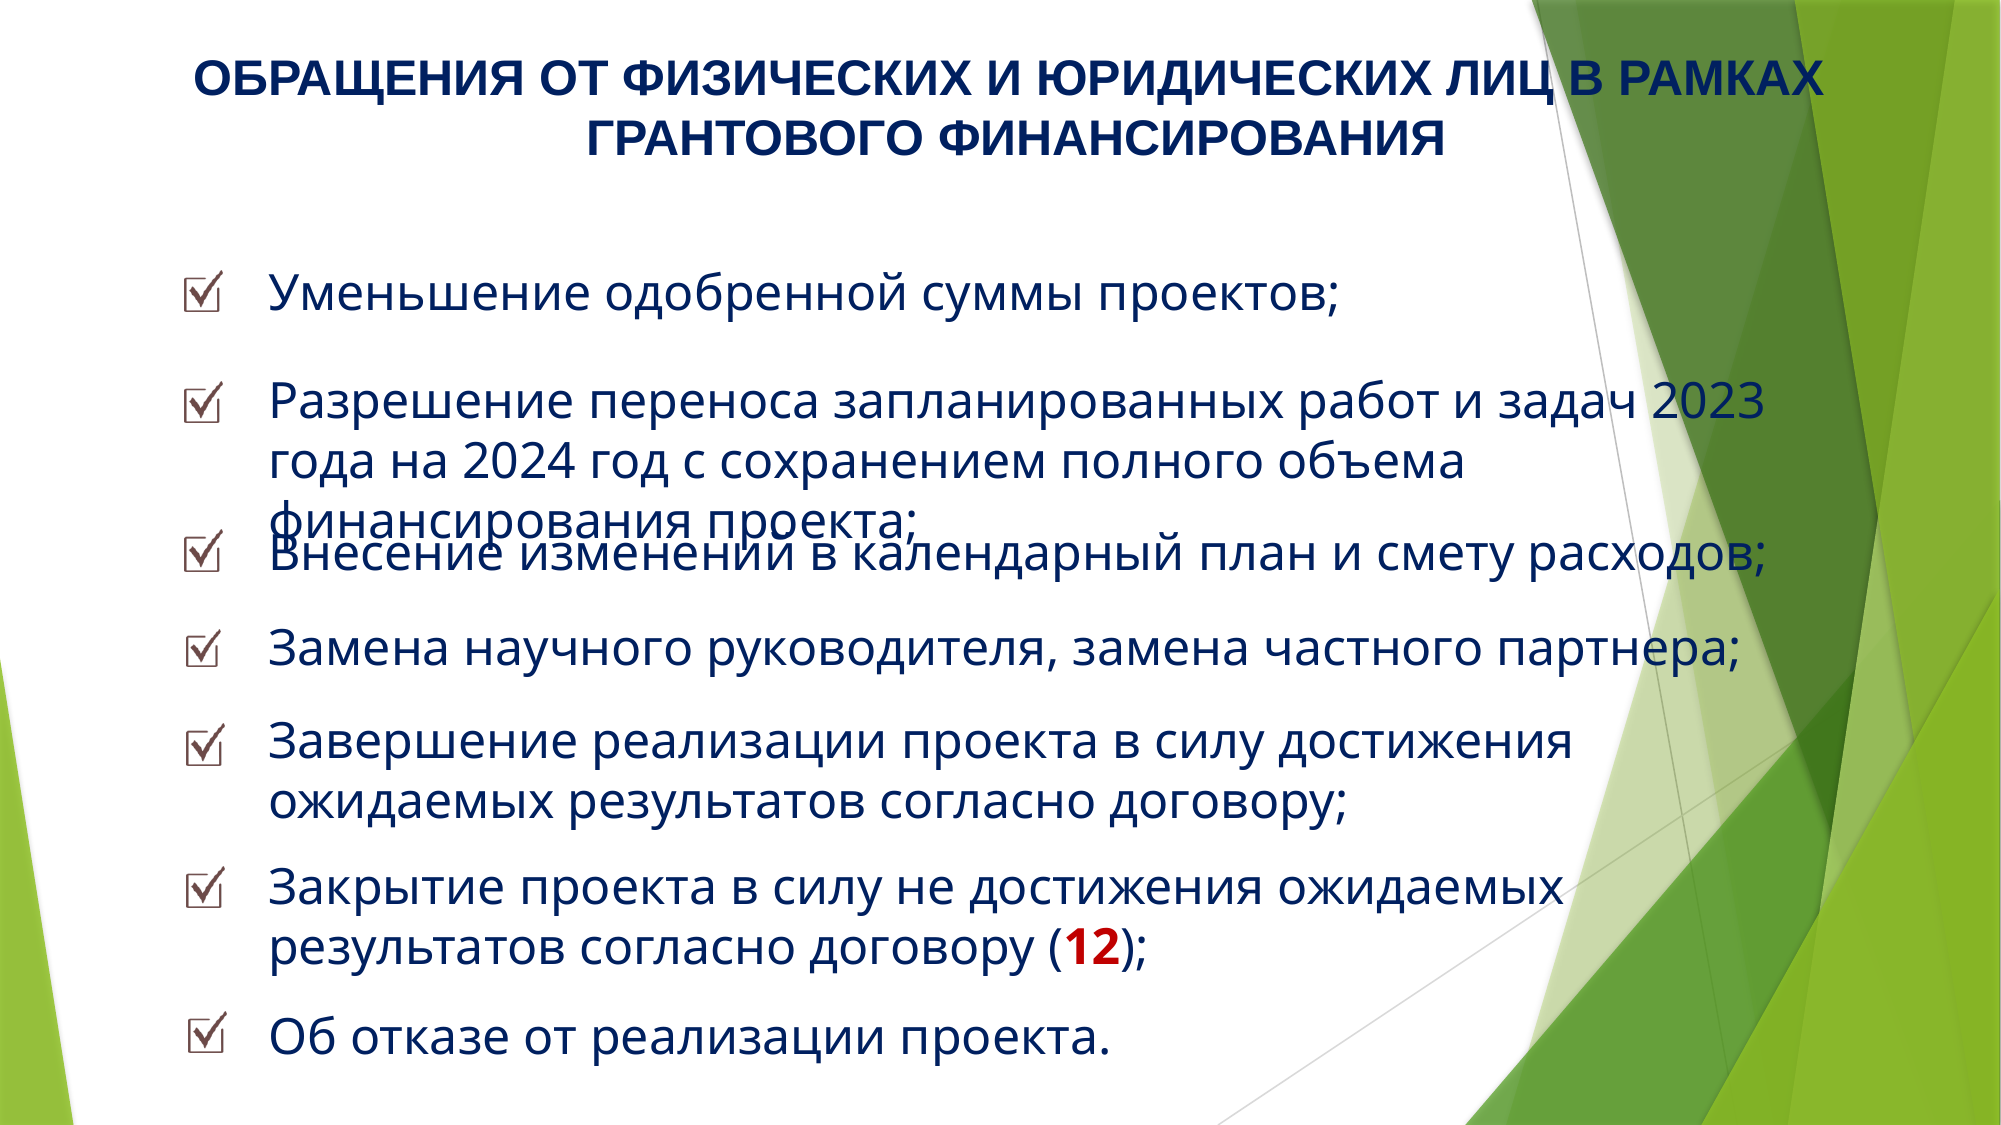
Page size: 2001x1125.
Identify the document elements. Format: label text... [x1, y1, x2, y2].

picture [185, 723, 226, 766]
picture [183, 529, 224, 572]
text_box Разрешение переноса запланированных работ и задач 2023 года на 2024 год с сохранением полного объема финансирования проекта; [253, 361, 1855, 512]
text_box Уменьшение одобренной суммы проектов; [253, 253, 1855, 329]
title ОБРАЩЕНИЯ ОТ ФИЗИЧЕСКИХ И ЮРИДИЧЕСКИХ ЛИЦ В РАМКАХ ГРАНТОВОГО ФИНАНСИРОВАНИЯ [152, 37, 1881, 202]
text_box Замена научного руководителя, замена частного партнера; [253, 608, 1855, 683]
text_box Внесение изменений в календарный план и смету расходов; [253, 512, 1855, 588]
picture [185, 865, 226, 909]
text_box Завершение реализации проекта в силу достижения ожидаемых результатов согласно договору; [253, 701, 1855, 837]
picture [183, 270, 224, 313]
text_box Об отказе от реализации проекта. [253, 996, 1855, 1072]
picture [183, 380, 224, 424]
picture [187, 1011, 228, 1054]
text_box Закрытие проекта в силу не достижения ожидаемых результатов согласно договору (12); [253, 846, 1855, 982]
picture [185, 628, 222, 667]
